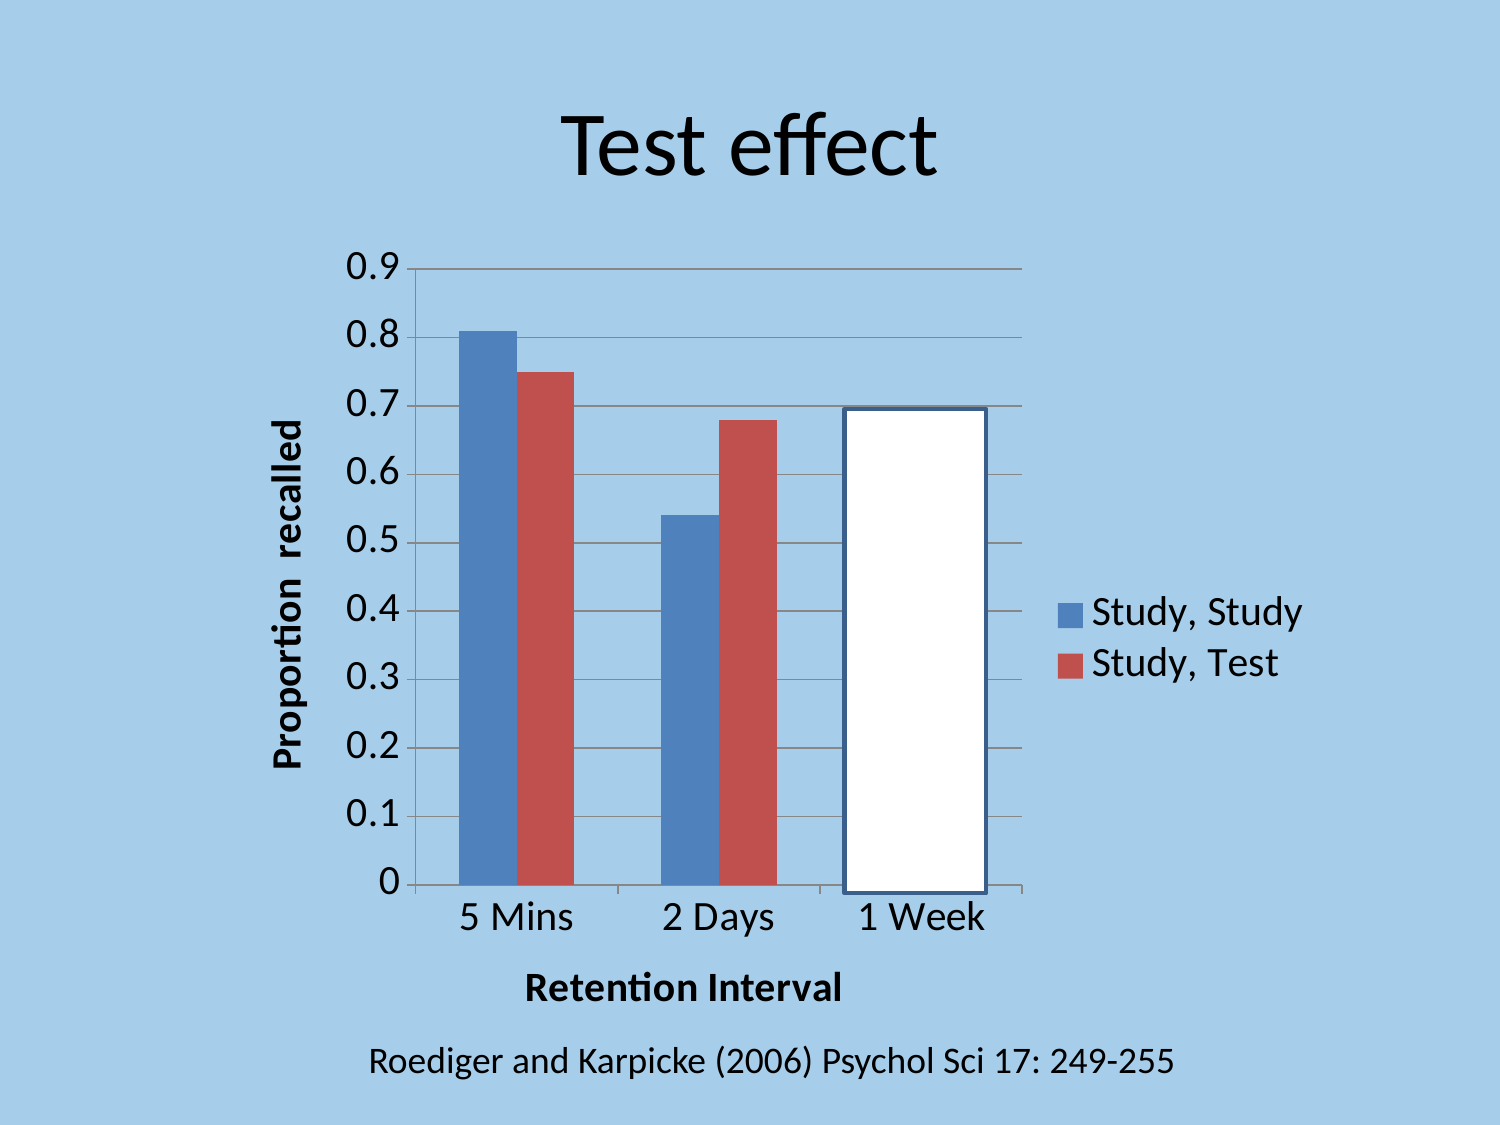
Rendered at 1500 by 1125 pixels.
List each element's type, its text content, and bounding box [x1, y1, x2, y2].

text_box Roediger and Karpicke (2006) Psychol Sci 17: 249-255 [353, 1059, 1191, 1088]
chart [229, 231, 1330, 1051]
title Test effect [75, 45, 1425, 233]
